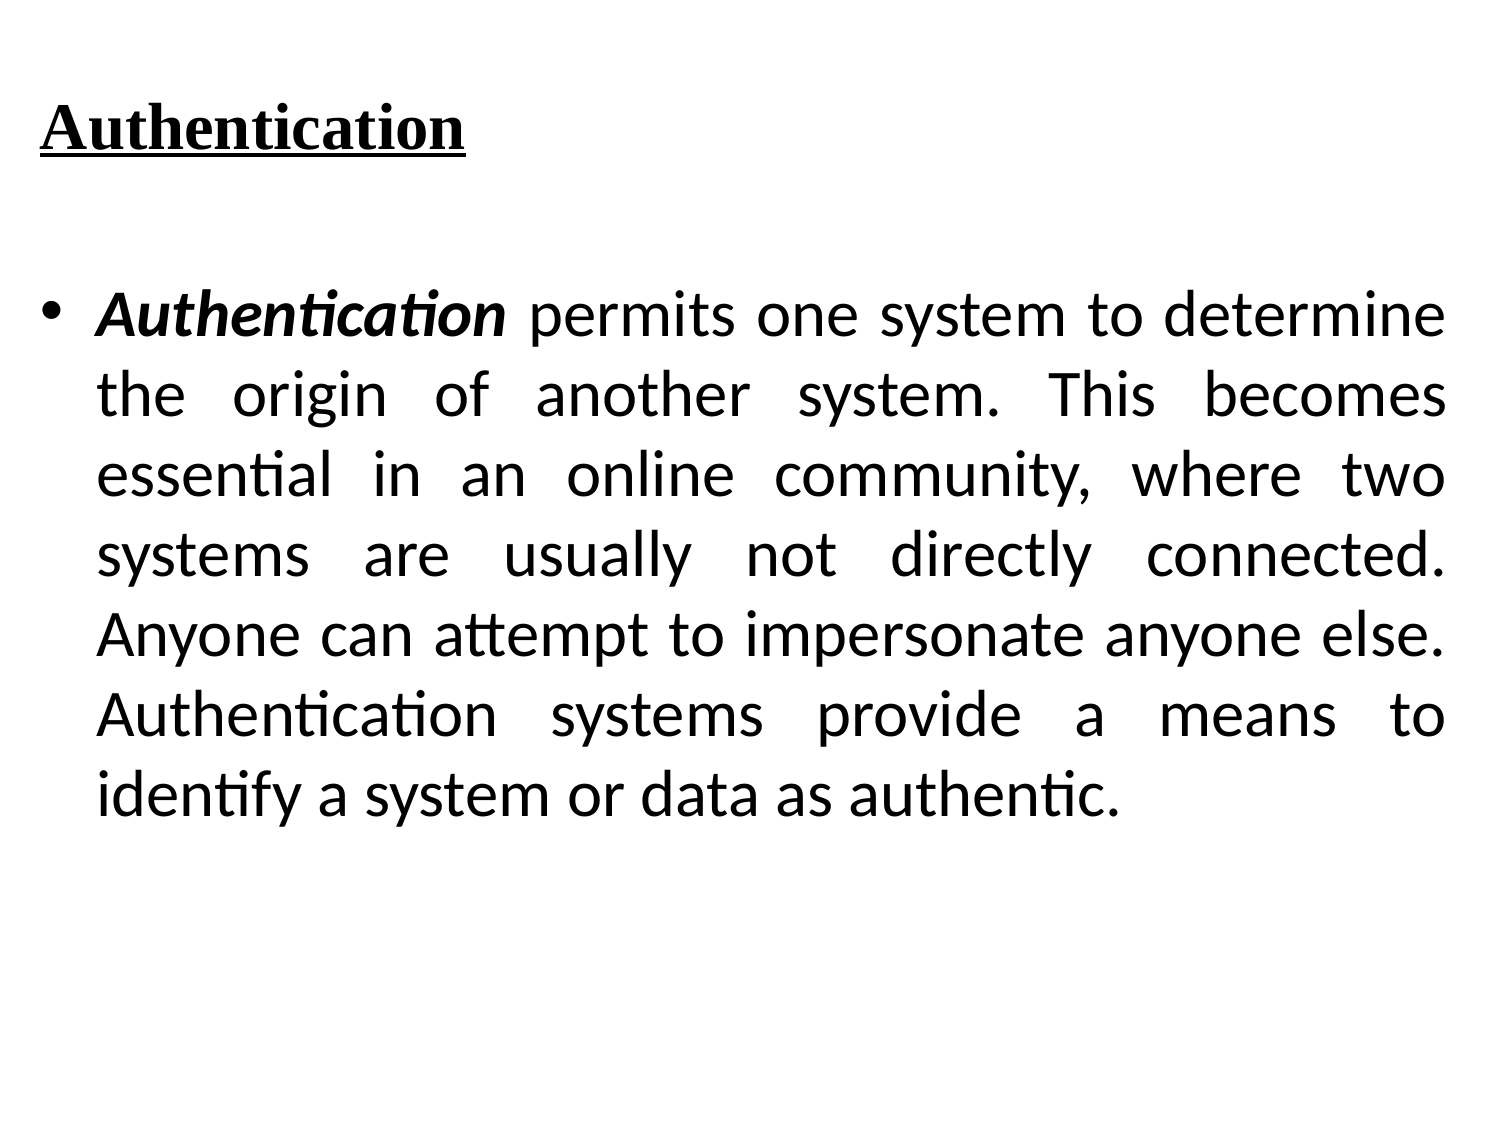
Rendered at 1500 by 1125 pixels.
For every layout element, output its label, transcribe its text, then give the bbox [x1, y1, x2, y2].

list Authentication Authentication permits one system to determine the origin of another system. This becomes essential in an online community, where two systems are usually not directly connected. Anyone can attempt to impersonate anyone else. Authentication systems provide a means to identify a system or data as authentic. [24, 75, 1463, 1100]
